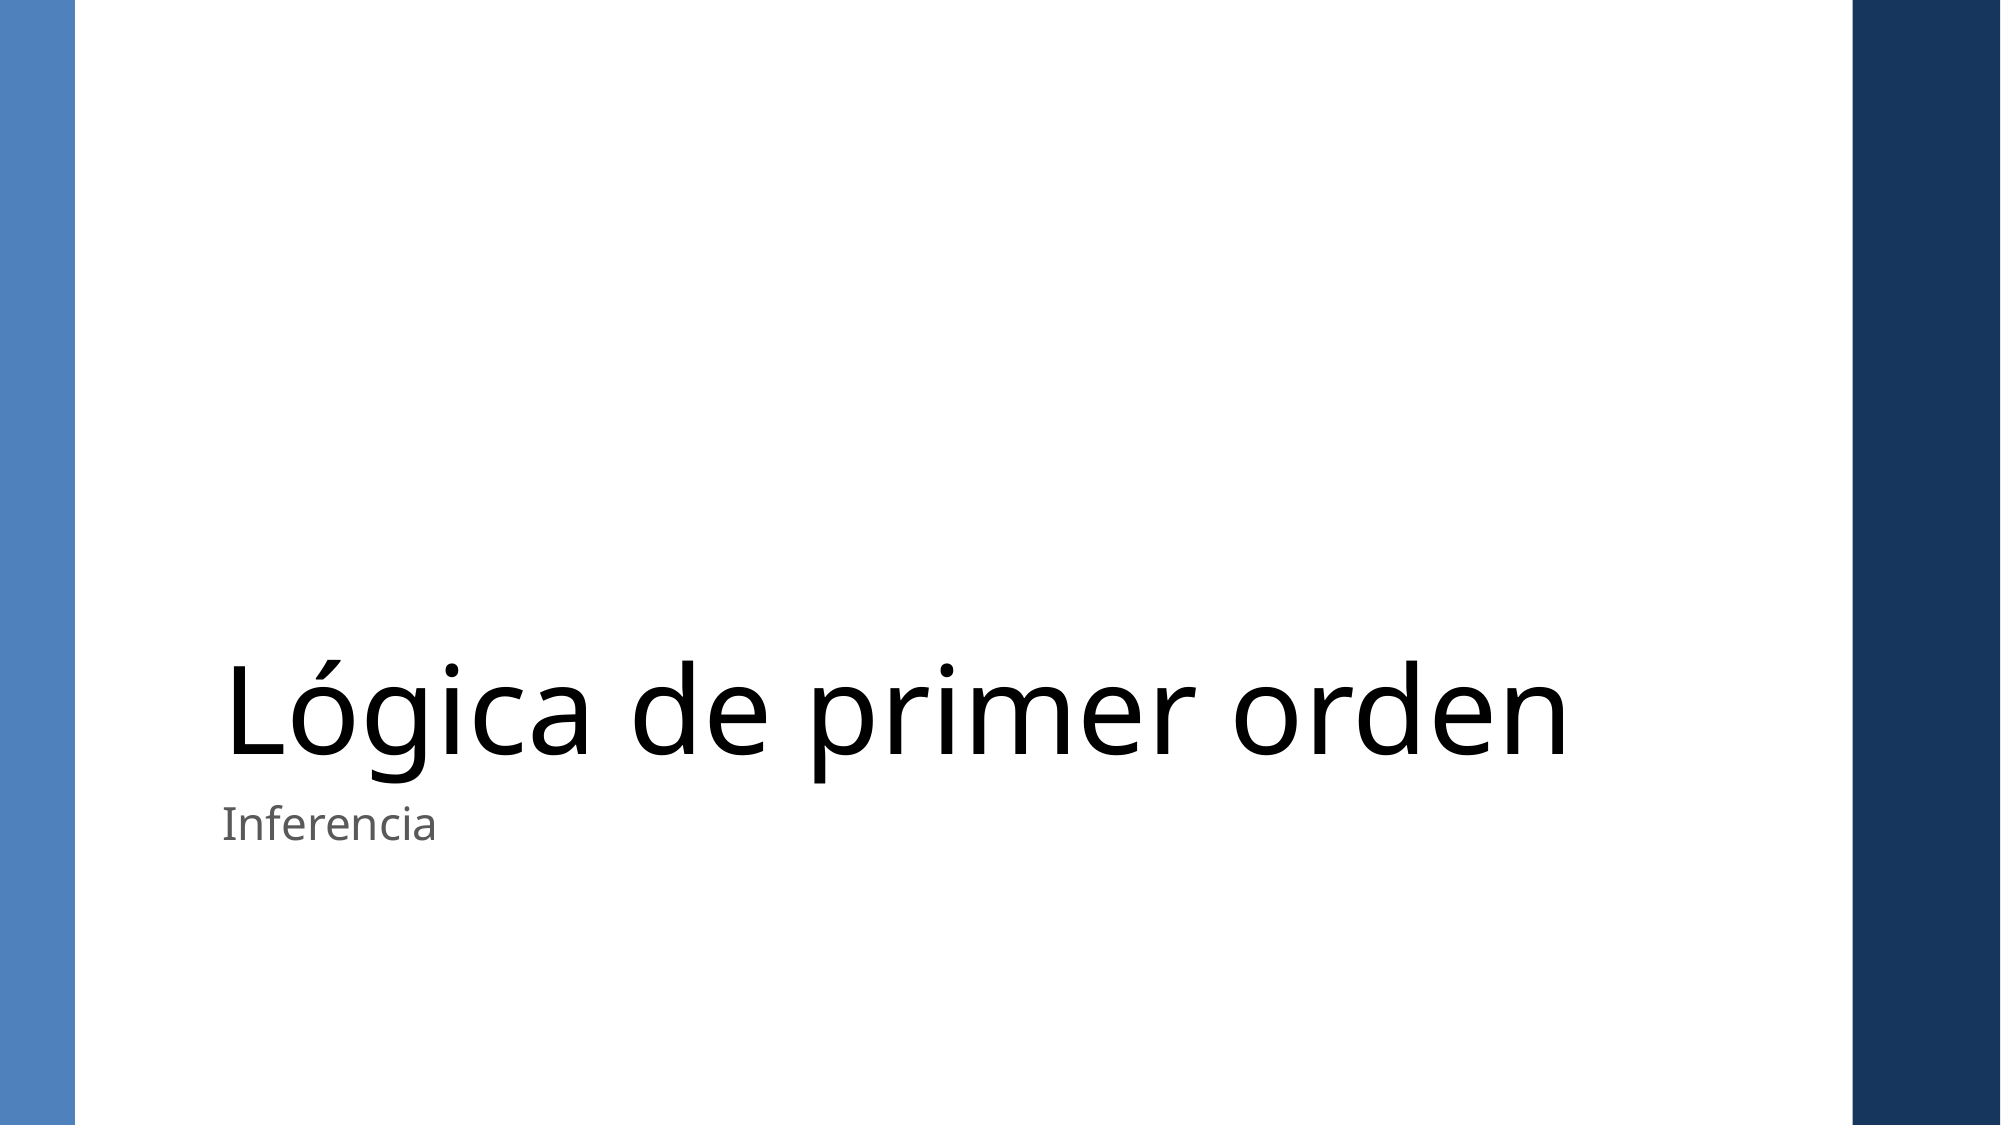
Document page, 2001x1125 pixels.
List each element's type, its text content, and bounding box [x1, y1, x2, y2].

text_box Lógica de primer orden [206, 124, 1752, 787]
text_box Inferencia [206, 787, 1752, 1065]
